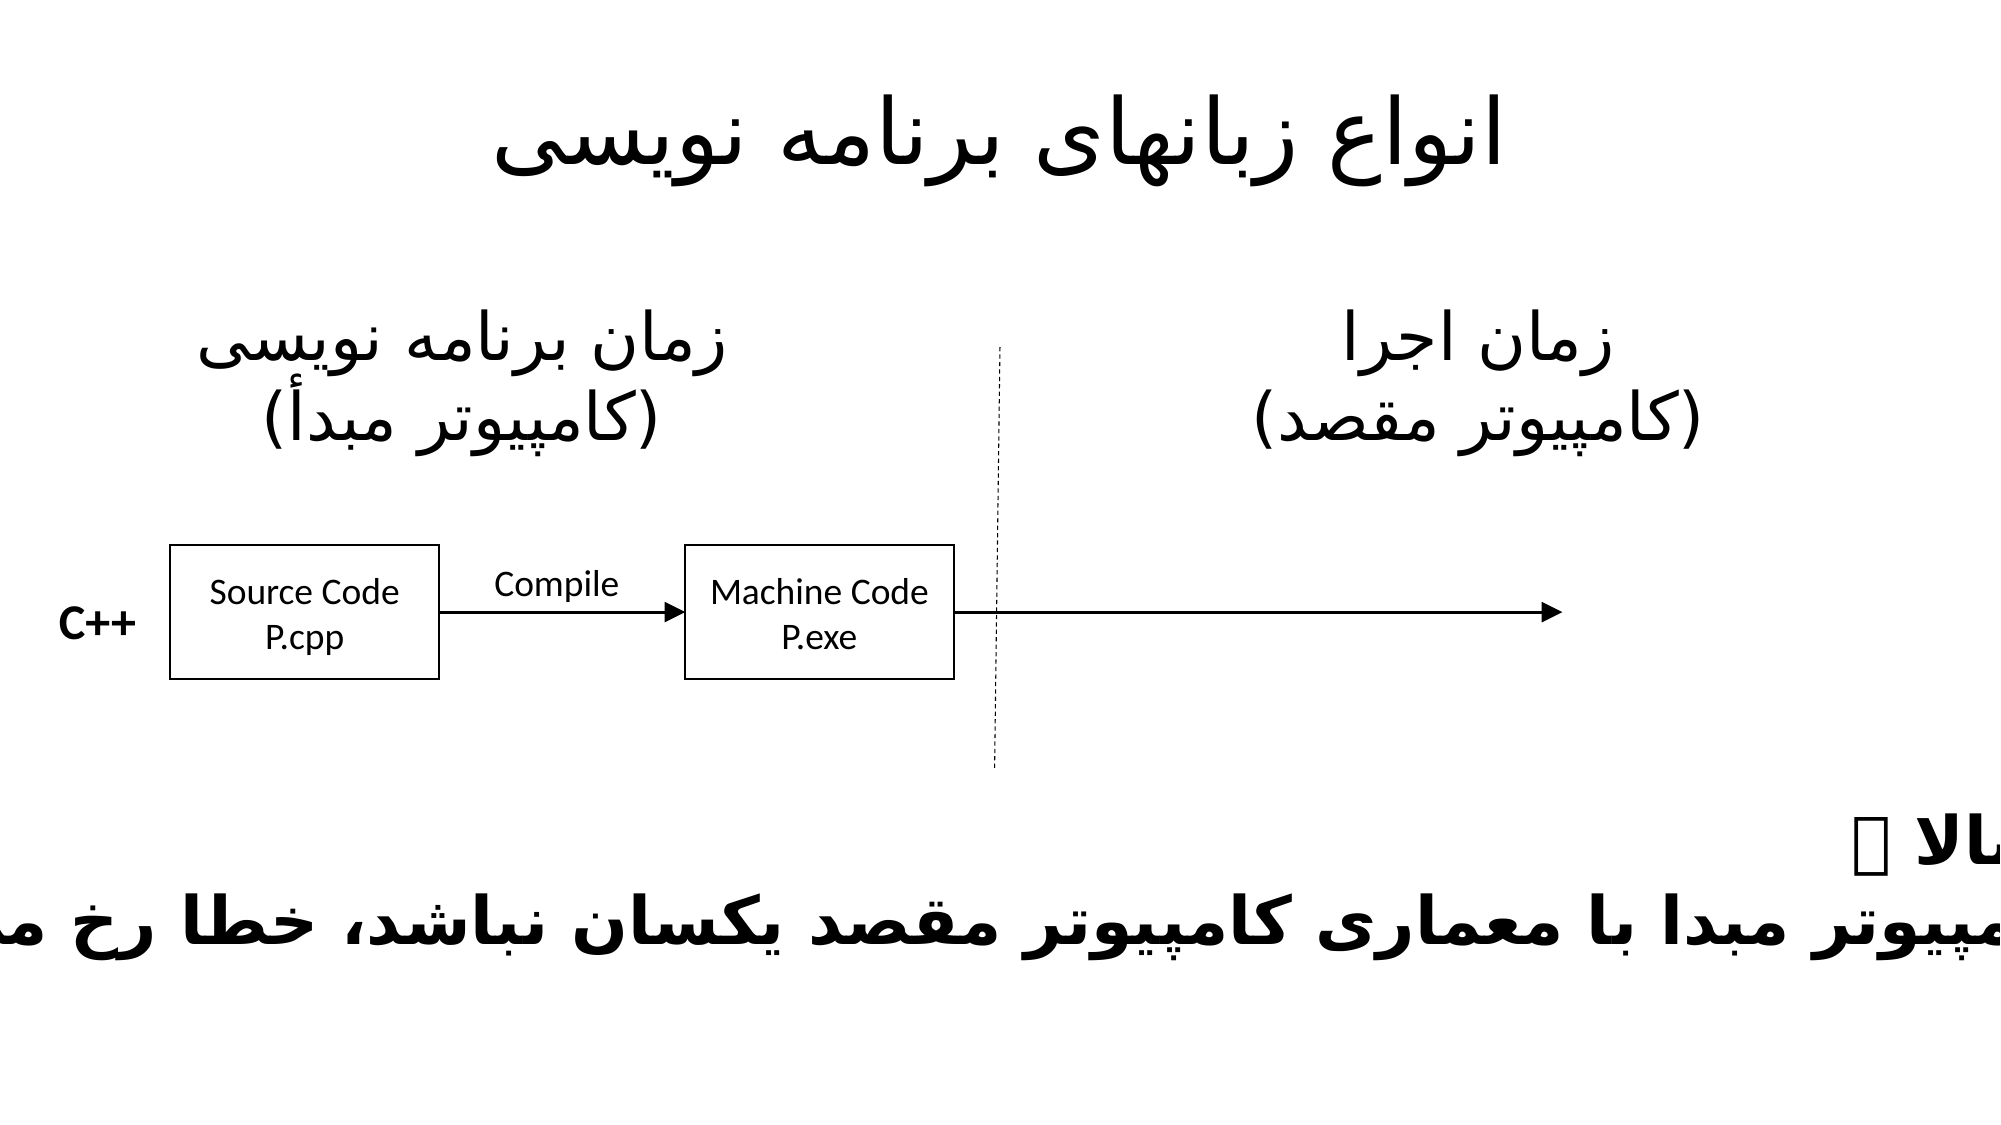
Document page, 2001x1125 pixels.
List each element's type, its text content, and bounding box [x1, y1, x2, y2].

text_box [994, 613, 1000, 769]
text_box Source Code P.cpp [169, 544, 440, 680]
text_box زمان برنامه نویسی (کامپیوتر مبدأ) [181, 286, 743, 461]
title انواع زبانهای برنامه نویسی [137, 59, 1863, 211]
text_box زمان اجرا (کامپیوتر مقصد) [1236, 286, 1720, 461]
text_box C++ [44, 581, 151, 657]
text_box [994, 346, 1000, 612]
text_box Machine Code P.exe [684, 544, 955, 680]
text_box Compile [479, 551, 635, 612]
text_box زبان کامپایلری سرعت اجرای بالا  اگر معماری کامپیوتر مبدا با معماری کامپیوتر مقصد یکسان نباشد، خطا رخ می دهد  [0, 710, 2000, 966]
